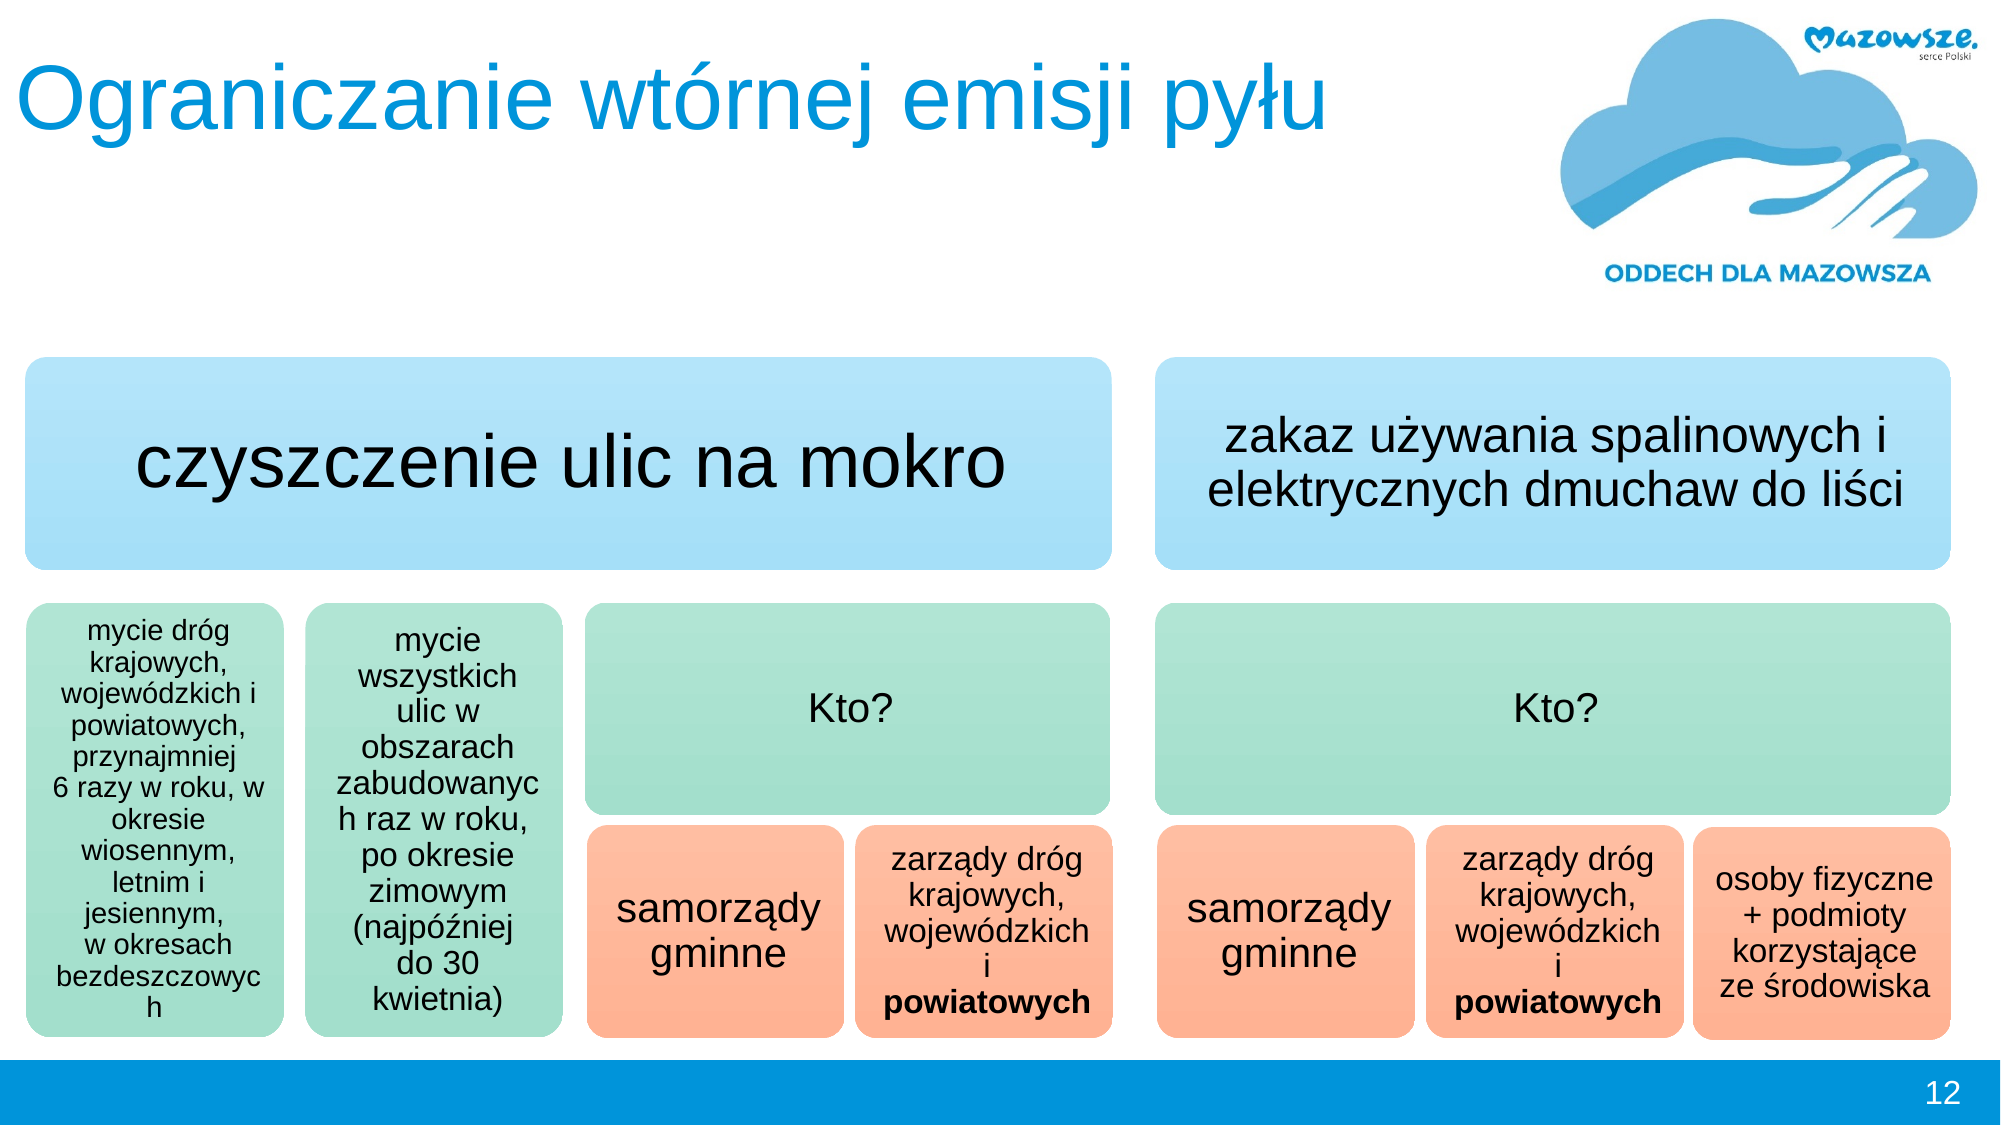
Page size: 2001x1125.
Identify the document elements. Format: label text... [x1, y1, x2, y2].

slide_number 12 [1526, 1061, 1977, 1121]
title Ograniczanie wtórnej emisji pyłu [0, 42, 1545, 170]
picture [1546, 0, 1998, 300]
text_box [23, 356, 1953, 1062]
